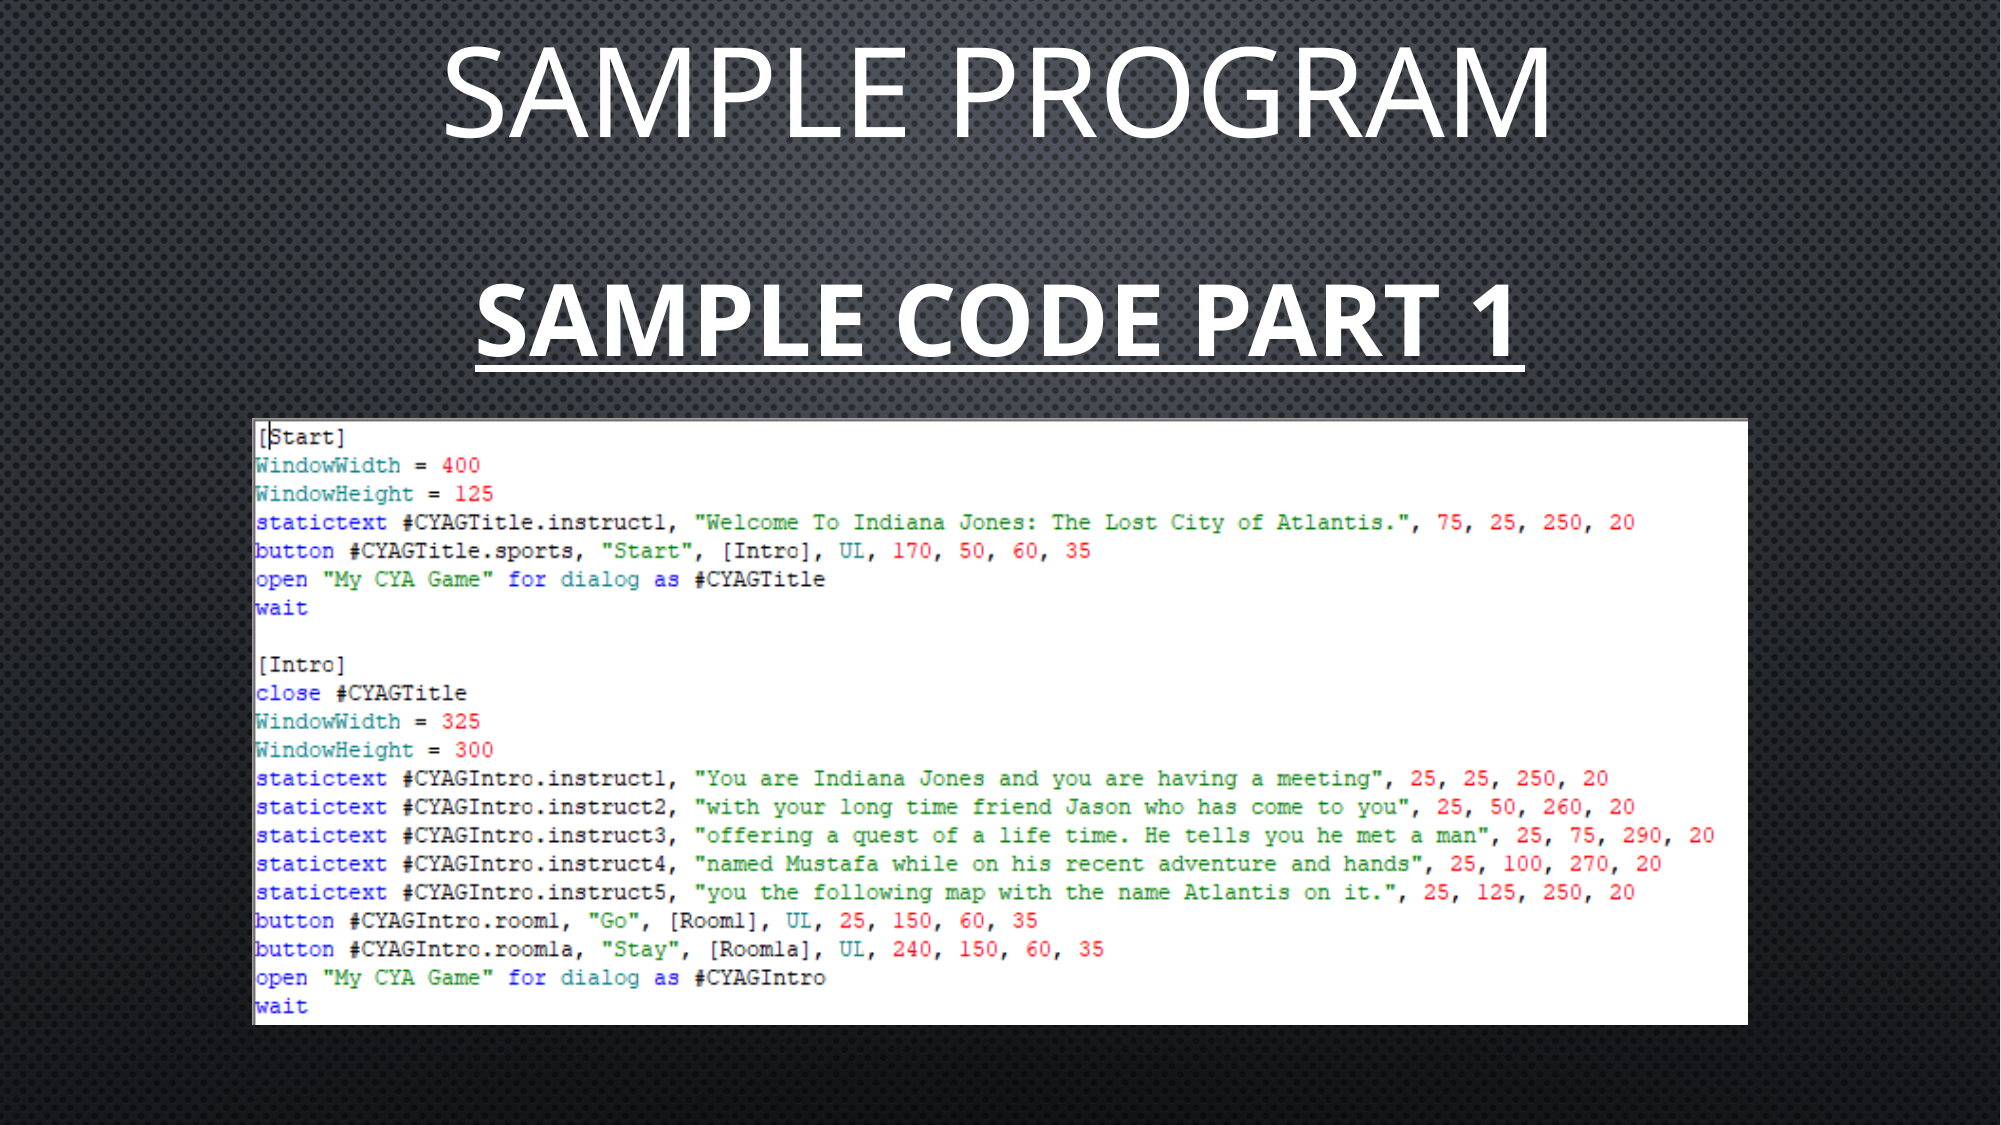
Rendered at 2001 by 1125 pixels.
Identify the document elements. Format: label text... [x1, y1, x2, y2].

list Sample Code Part 1 [0, 249, 2000, 1042]
picture [252, 418, 1748, 1025]
title Sample program [0, 0, 2000, 176]
